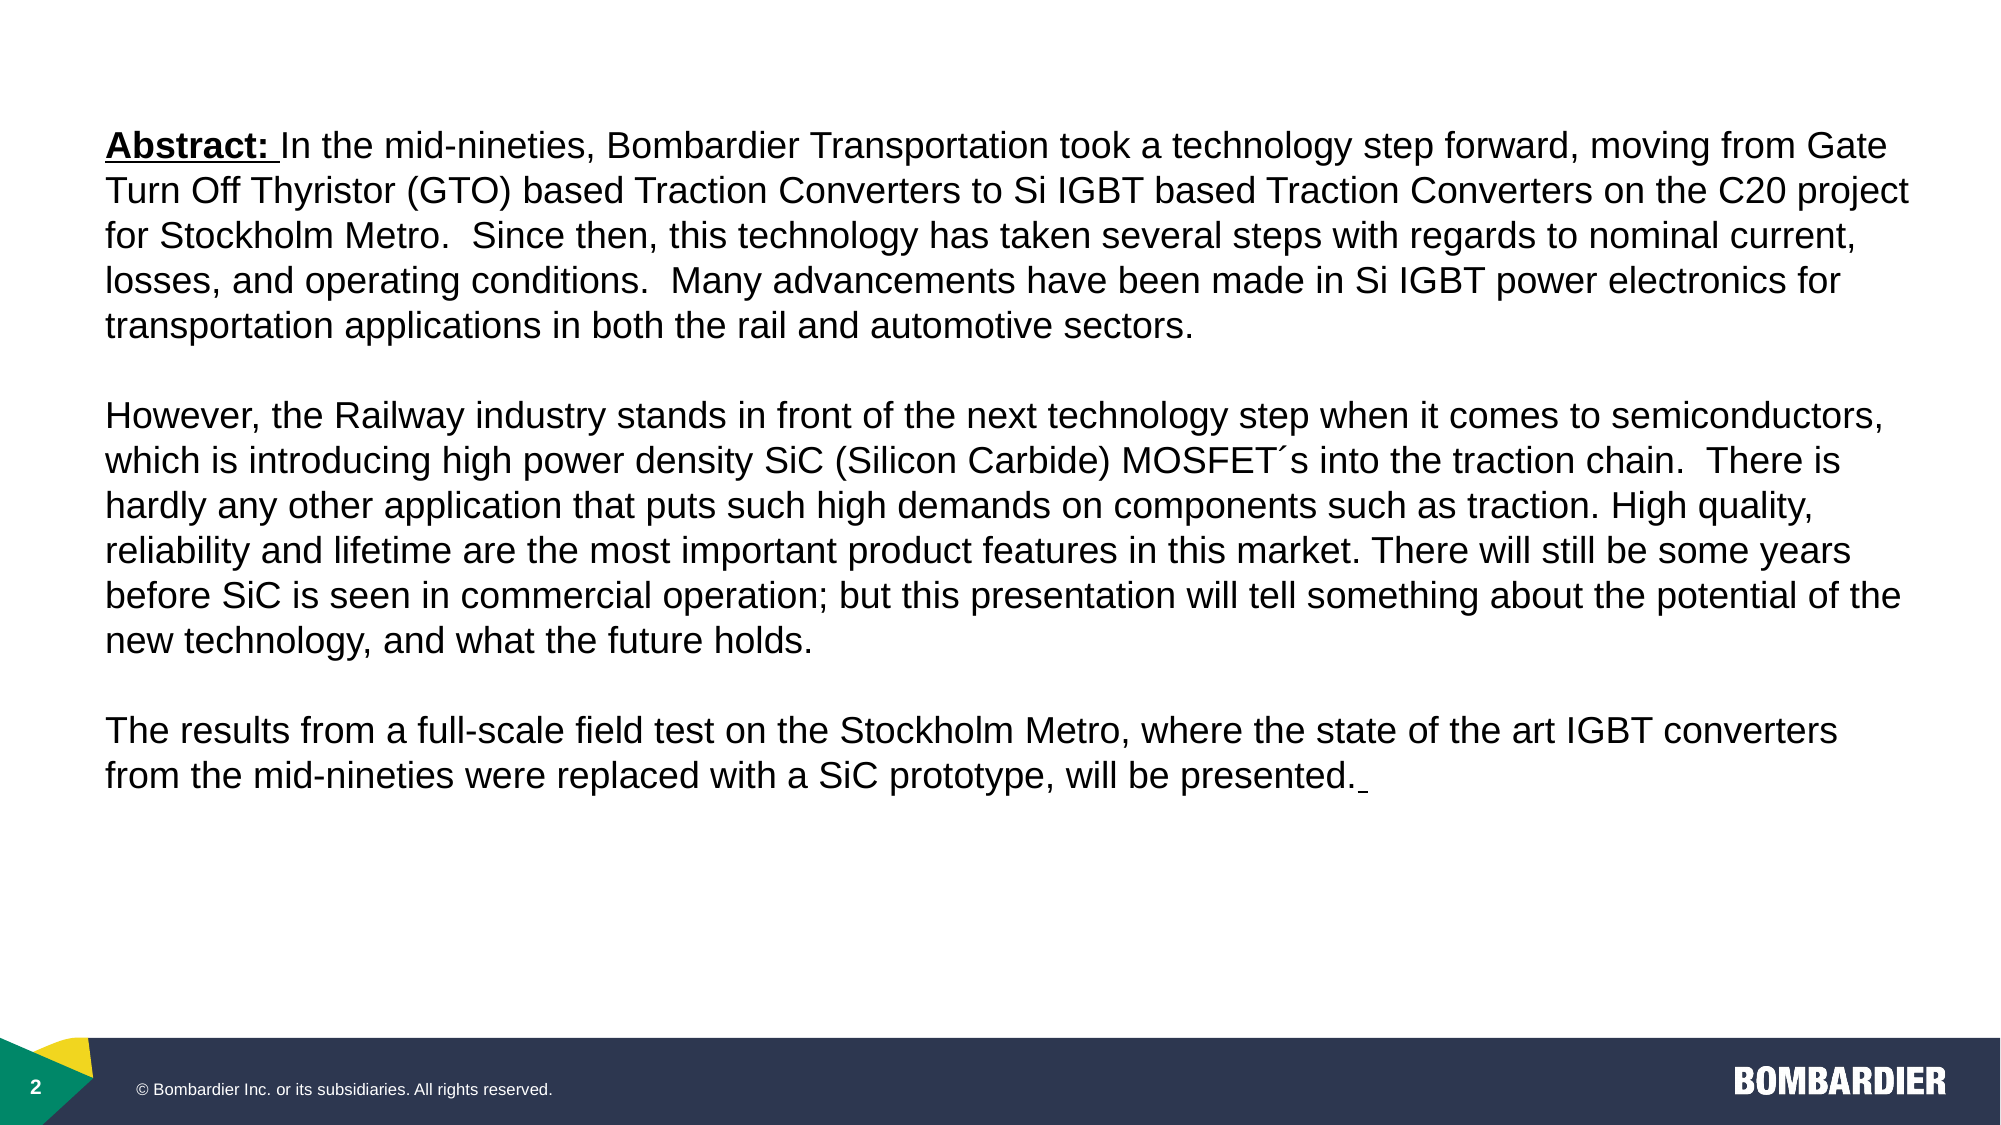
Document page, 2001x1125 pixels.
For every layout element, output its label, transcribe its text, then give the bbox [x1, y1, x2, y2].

picture [1735, 1066, 1946, 1095]
text_box Abstract: In the mid-nineties, Bombardier Transportation took a technology step forward, moving from Gate Turn Off Thyristor (GTO) based Traction Converters to Si IGBT based Traction Converters on the C20 project for Stockholm Metro. Since then, this technology has taken several steps with regards to nominal current, losses, and operating conditions. Many advancements have been made in Si IGBT power electronics for transportation applications in both the rail and automotive sectors. However, the Railway industry stands in front of the next technology step when it comes to semiconductors, which is introducing high power density SiC (Silicon Carbide) MOSFET´s into the traction chain. There is hardly any other application that puts such high demands on components such as traction. High quality, reliability and lifetime are the most important product features in this market. There will still be some years before SiC is seen in commercial operation; but this presentation will tell something about the potential of the new technology, and what the future holds. The results from a full-scale field test on the Stockholm Metro, where the state of the art IGBT converters from the mid-nineties were replaced with a SiC prototype, will be presented. [90, 113, 1926, 804]
